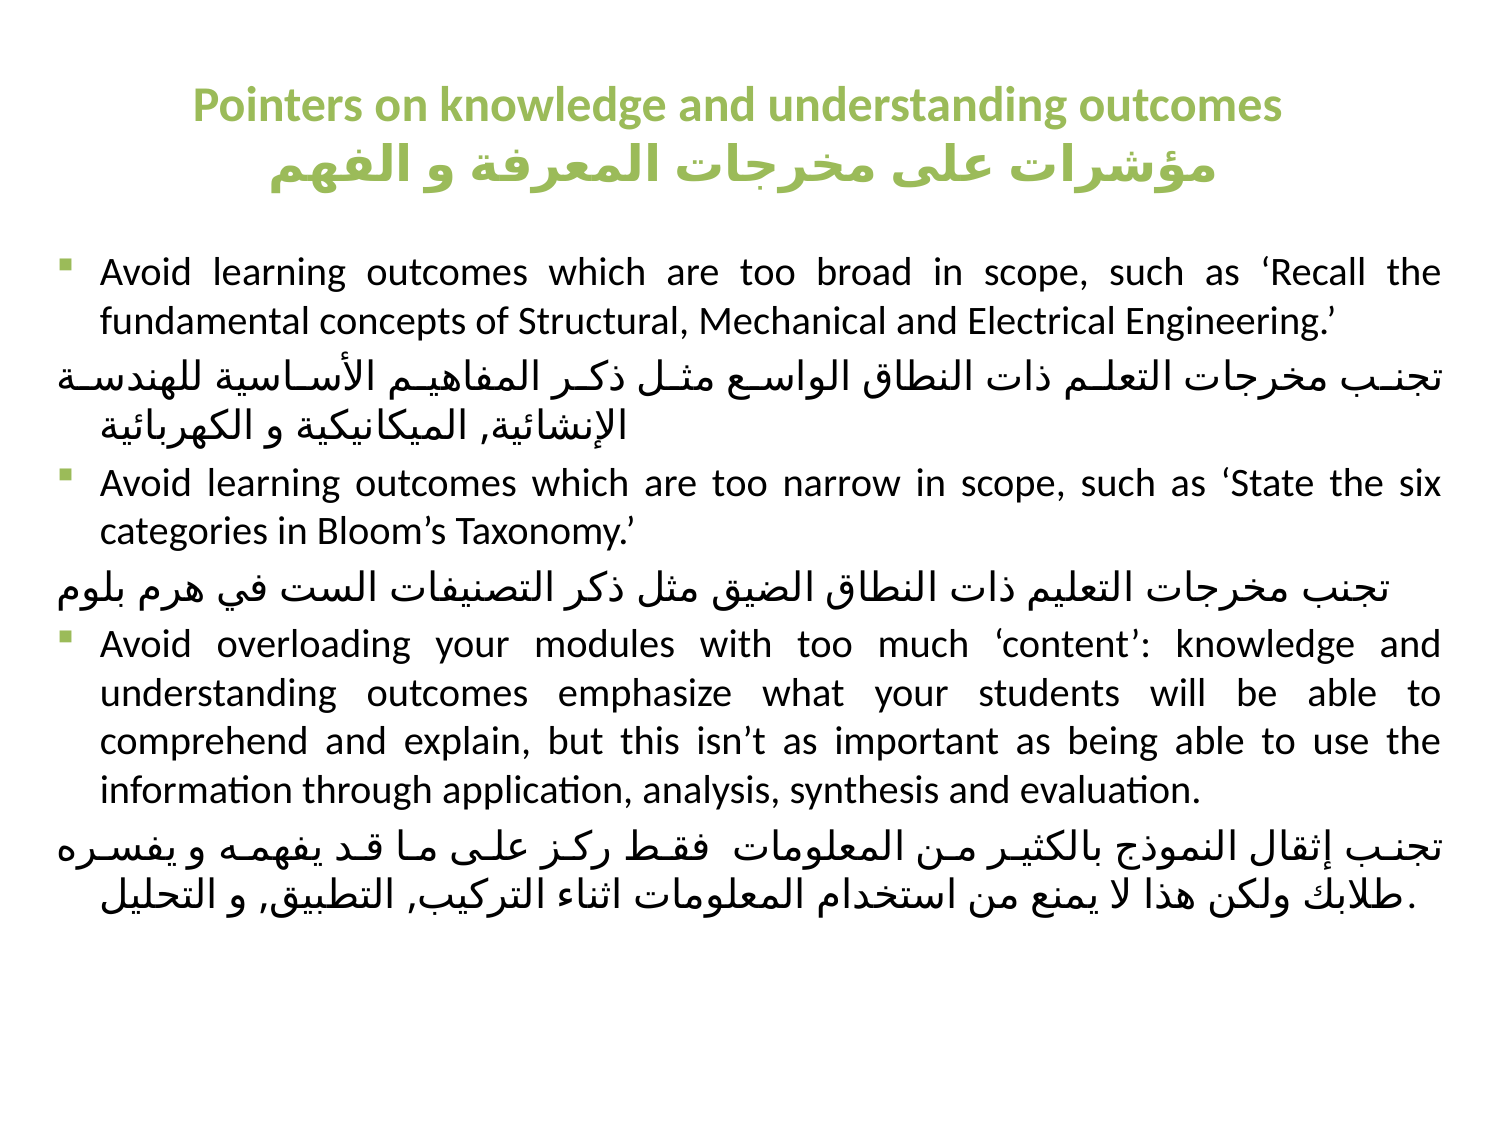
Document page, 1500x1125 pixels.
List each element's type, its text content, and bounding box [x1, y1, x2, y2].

list Avoid learning outcomes which are too broad in scope, such as ‘Recall the fundamental concepts of Structural, Mechanical and Electrical Engineering.’ تجنب مخرجات التعلم ذات النطاق الواسع مثل ذكر المفاهيم الأساسية للهندسة الإنشائية, الميكانيكية و الكهربائية Avoid learning outcomes which are too narrow in scope, such as ‘State the six categories in Bloom’s Taxonomy.’ تجنب مخرجات التعليم ذات النطاق الضيق مثل ذكر التصنيفات الست في هرم بلوم Avoid overloading your modules with too much ‘content’: knowledge and understanding outcomes emphasize what your students will be able to comprehend and explain, but this isn’t as important as being able to use the information through application, analysis, synthesis and evaluation. تجنب إثقال النموذج بالكثير من المعلومات فقط ركز على ما قد يفهمه و يفسره طلابك ولكن هذا لا يمنع من استخدام المعلومات اثناء التركيب, التطبيق, و التحليل. [41, 237, 1459, 994]
title Pointers on knowledge and understanding outcomes مؤشرات على مخرجات المعرفة و الفهم [17, 25, 1459, 238]
